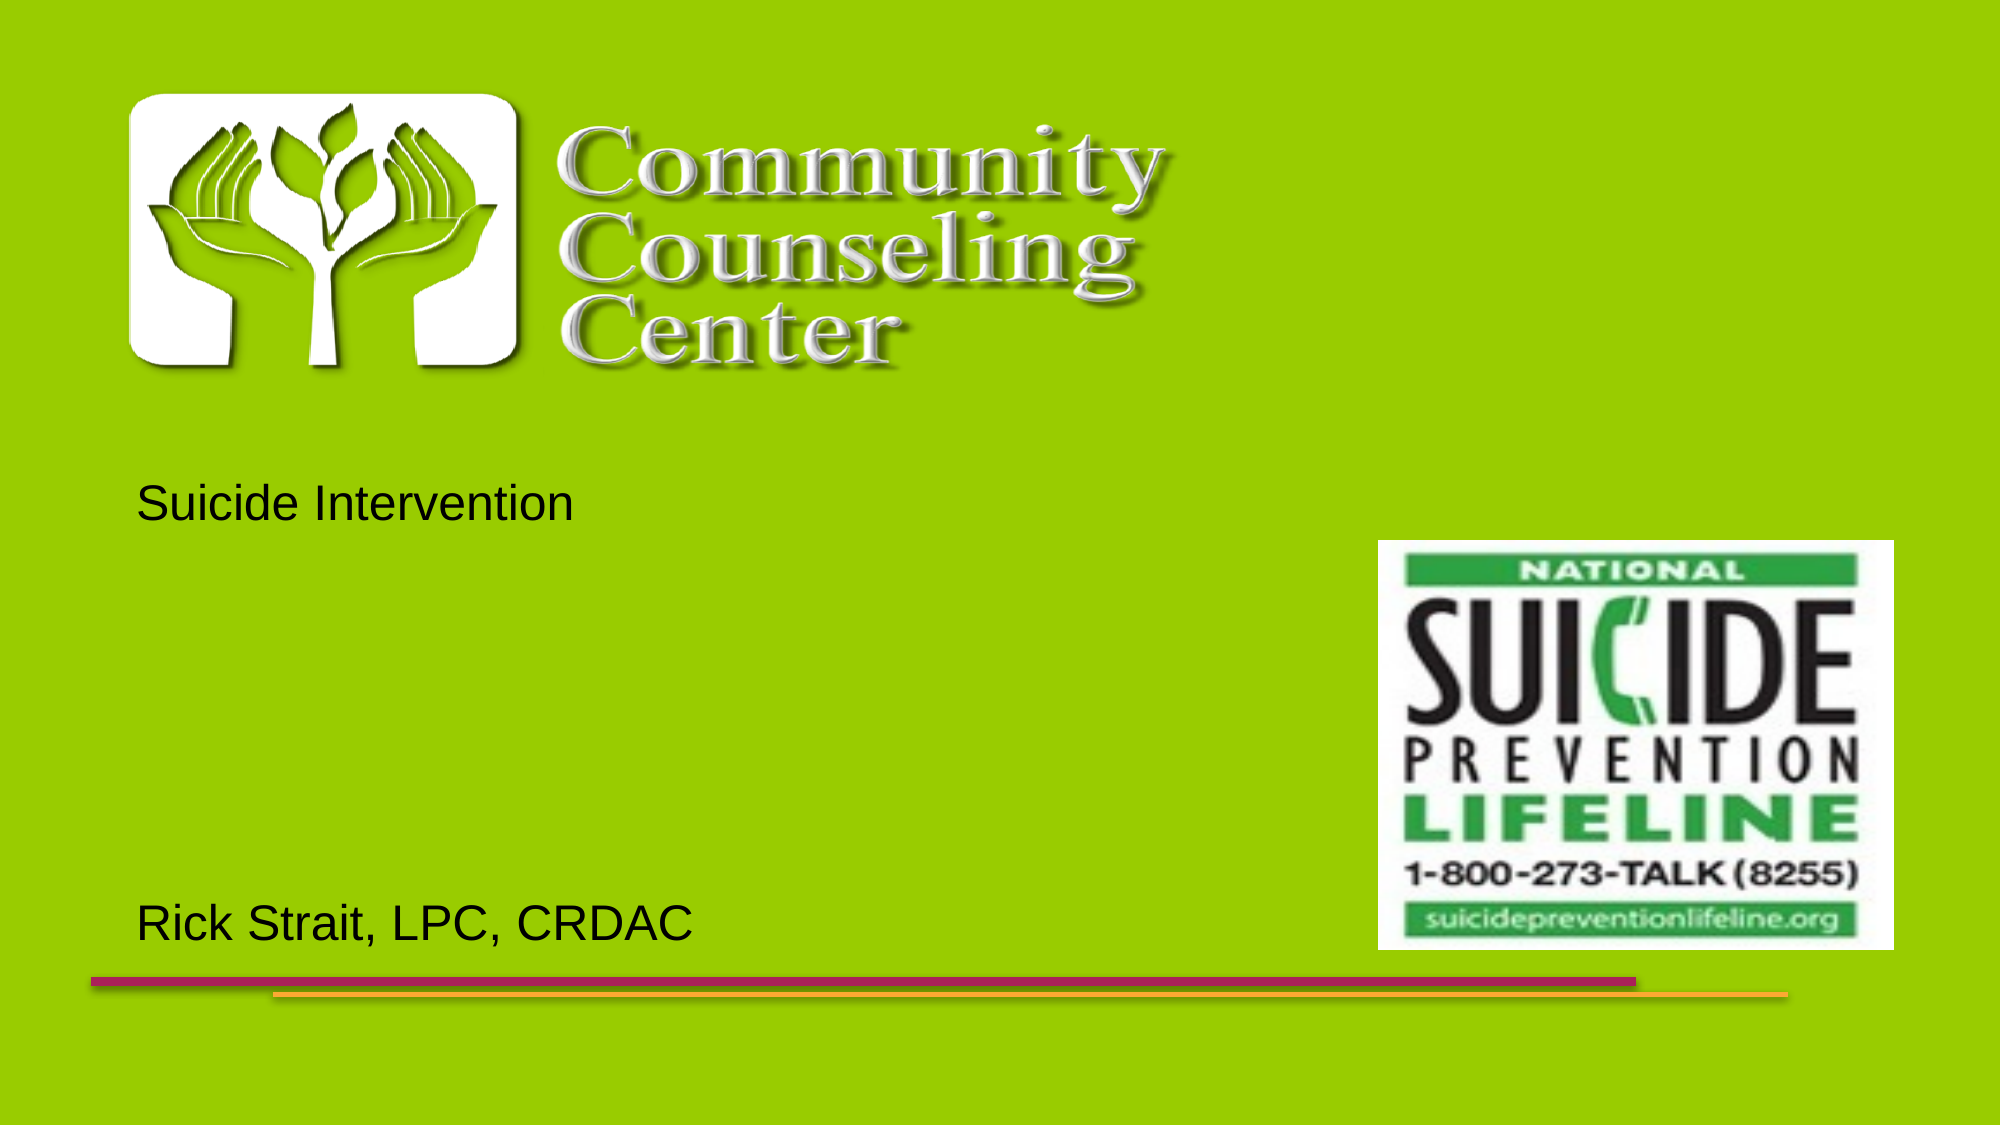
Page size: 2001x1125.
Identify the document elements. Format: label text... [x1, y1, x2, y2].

picture [1378, 540, 1895, 951]
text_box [540, 96, 1198, 409]
picture [120, 87, 529, 371]
text_box Suicide Intervention Rick Strait, LPC, CRDAC [121, 463, 1303, 958]
